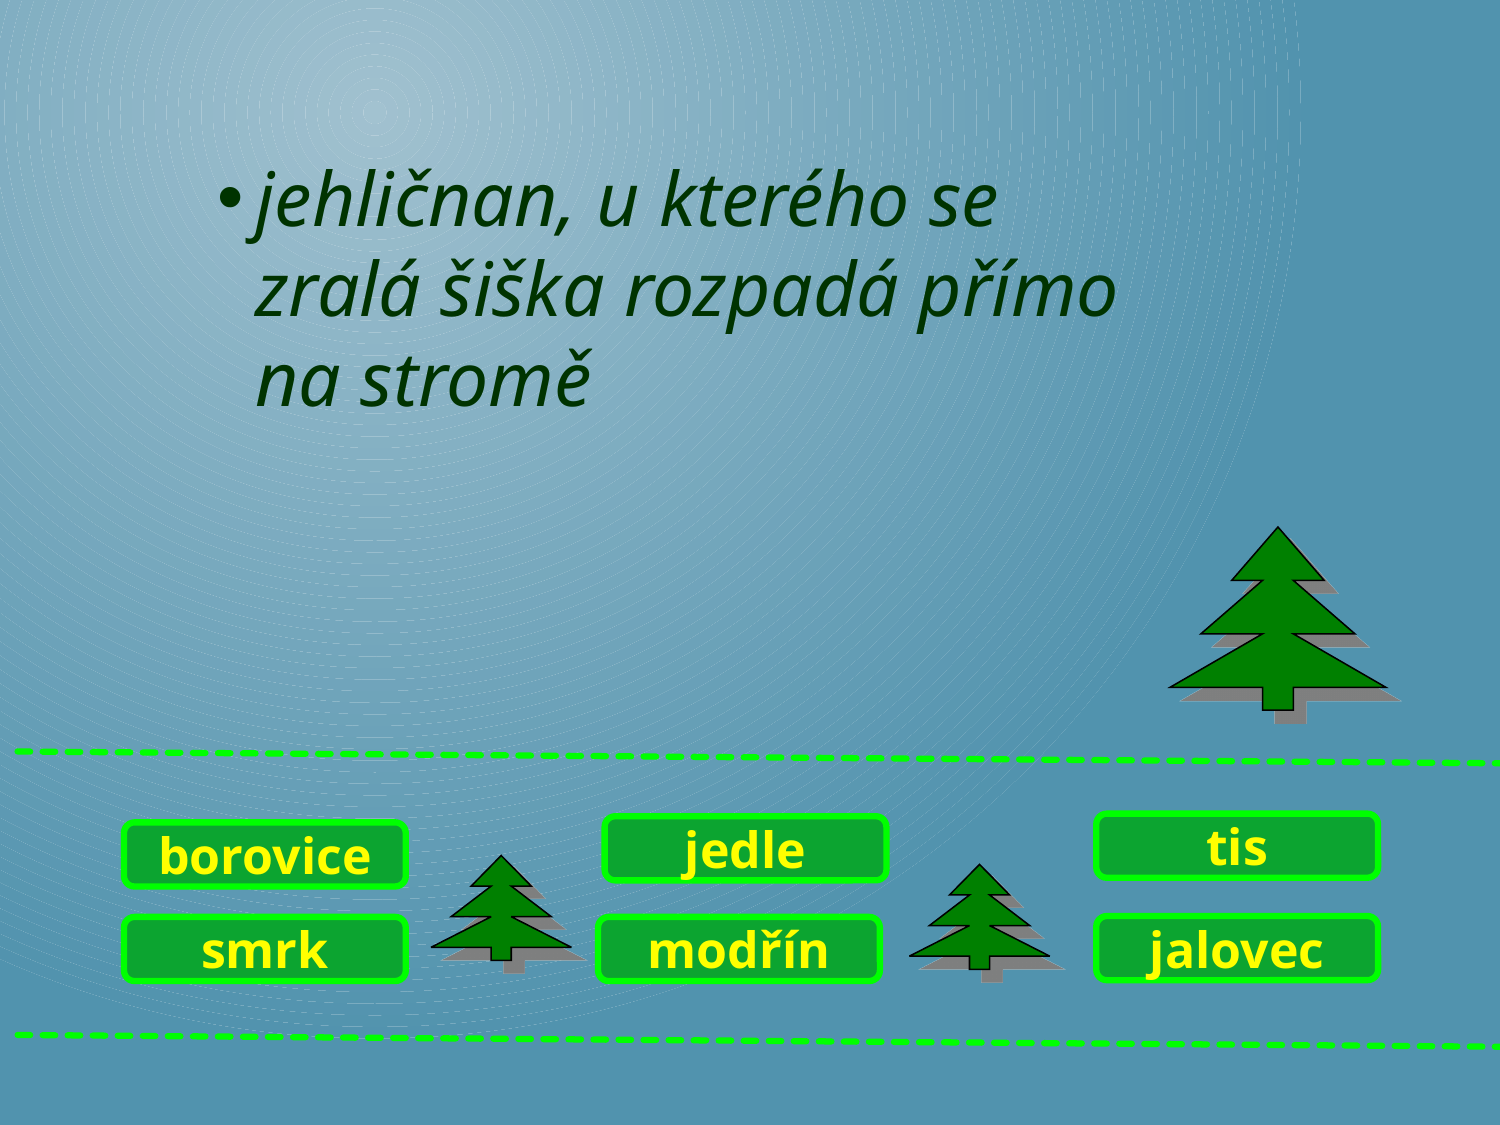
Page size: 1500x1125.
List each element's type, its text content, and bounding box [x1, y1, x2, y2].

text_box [17, 751, 1500, 764]
text_box smrk [120, 913, 409, 985]
text_box borovice [120, 819, 409, 890]
text_box jedle [601, 813, 890, 884]
text_box [431, 855, 572, 961]
text_box [909, 864, 1050, 970]
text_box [17, 1034, 1500, 1047]
text_box [1170, 527, 1386, 711]
text_box tis [1093, 810, 1382, 881]
list jehličnan, u kterého se zralá šiška rozpadá přímo na stromě [52, 39, 1188, 595]
text_box modřín [594, 913, 884, 985]
text_box jalovec [1093, 912, 1382, 984]
